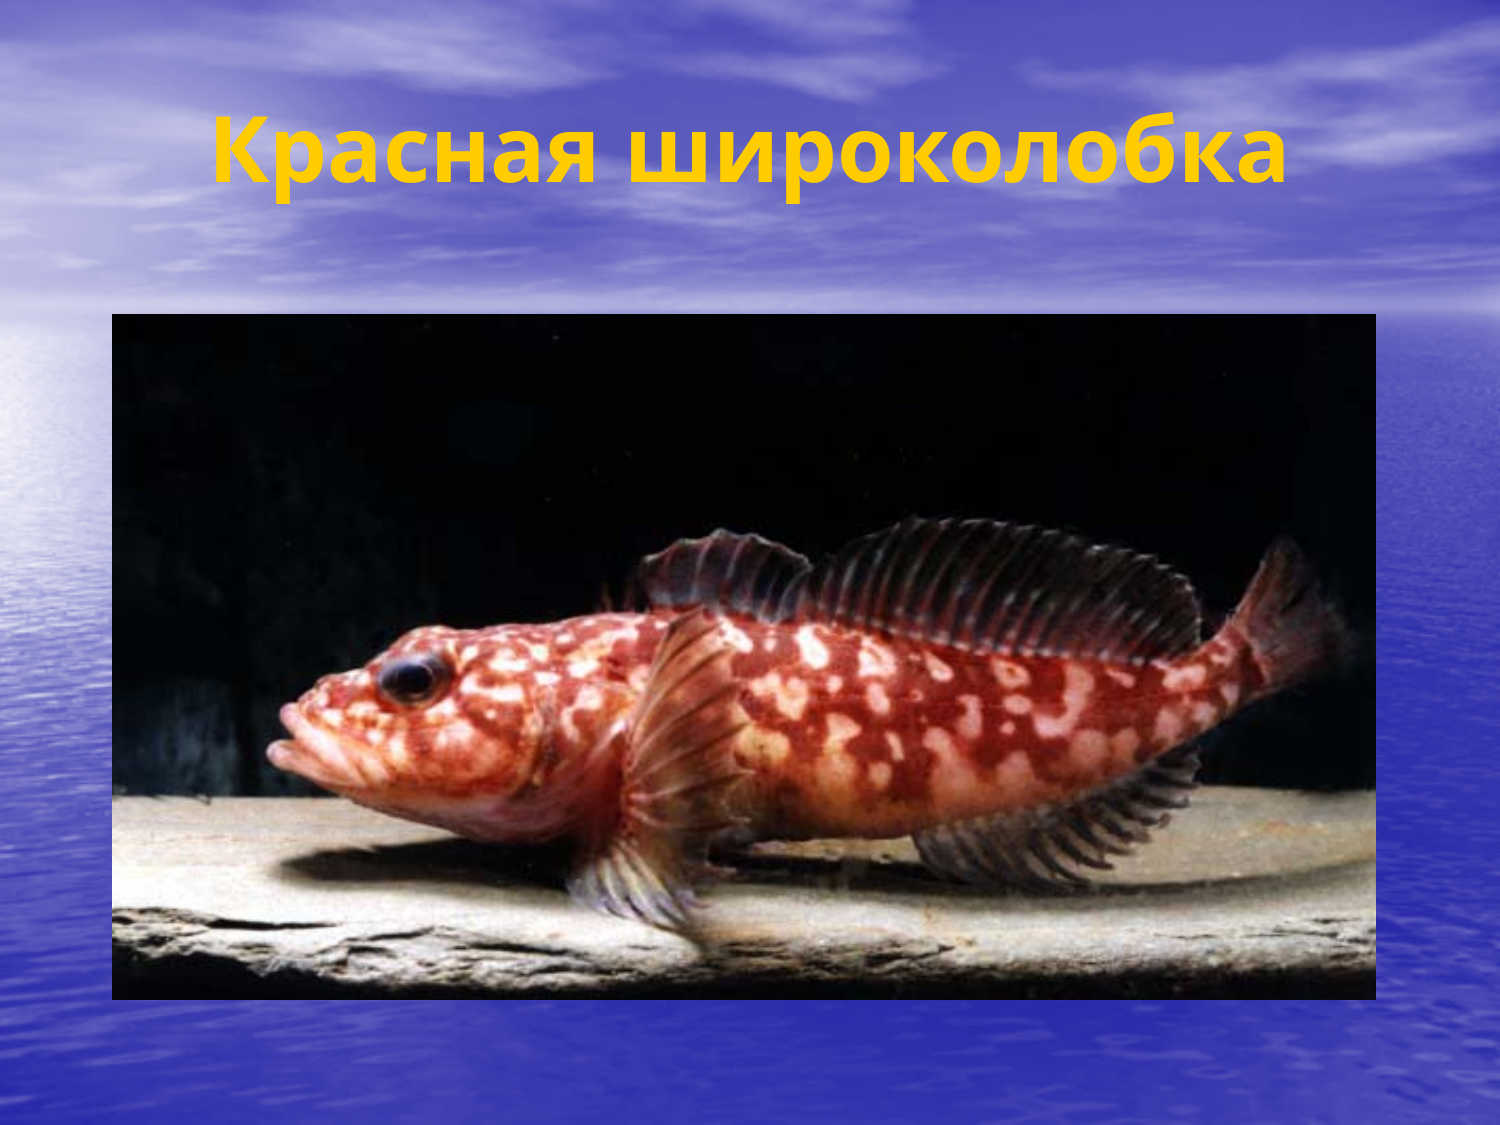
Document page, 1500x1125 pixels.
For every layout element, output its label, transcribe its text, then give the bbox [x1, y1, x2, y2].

title Красная широколобка [74, 47, 1426, 244]
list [111, 314, 1377, 1000]
